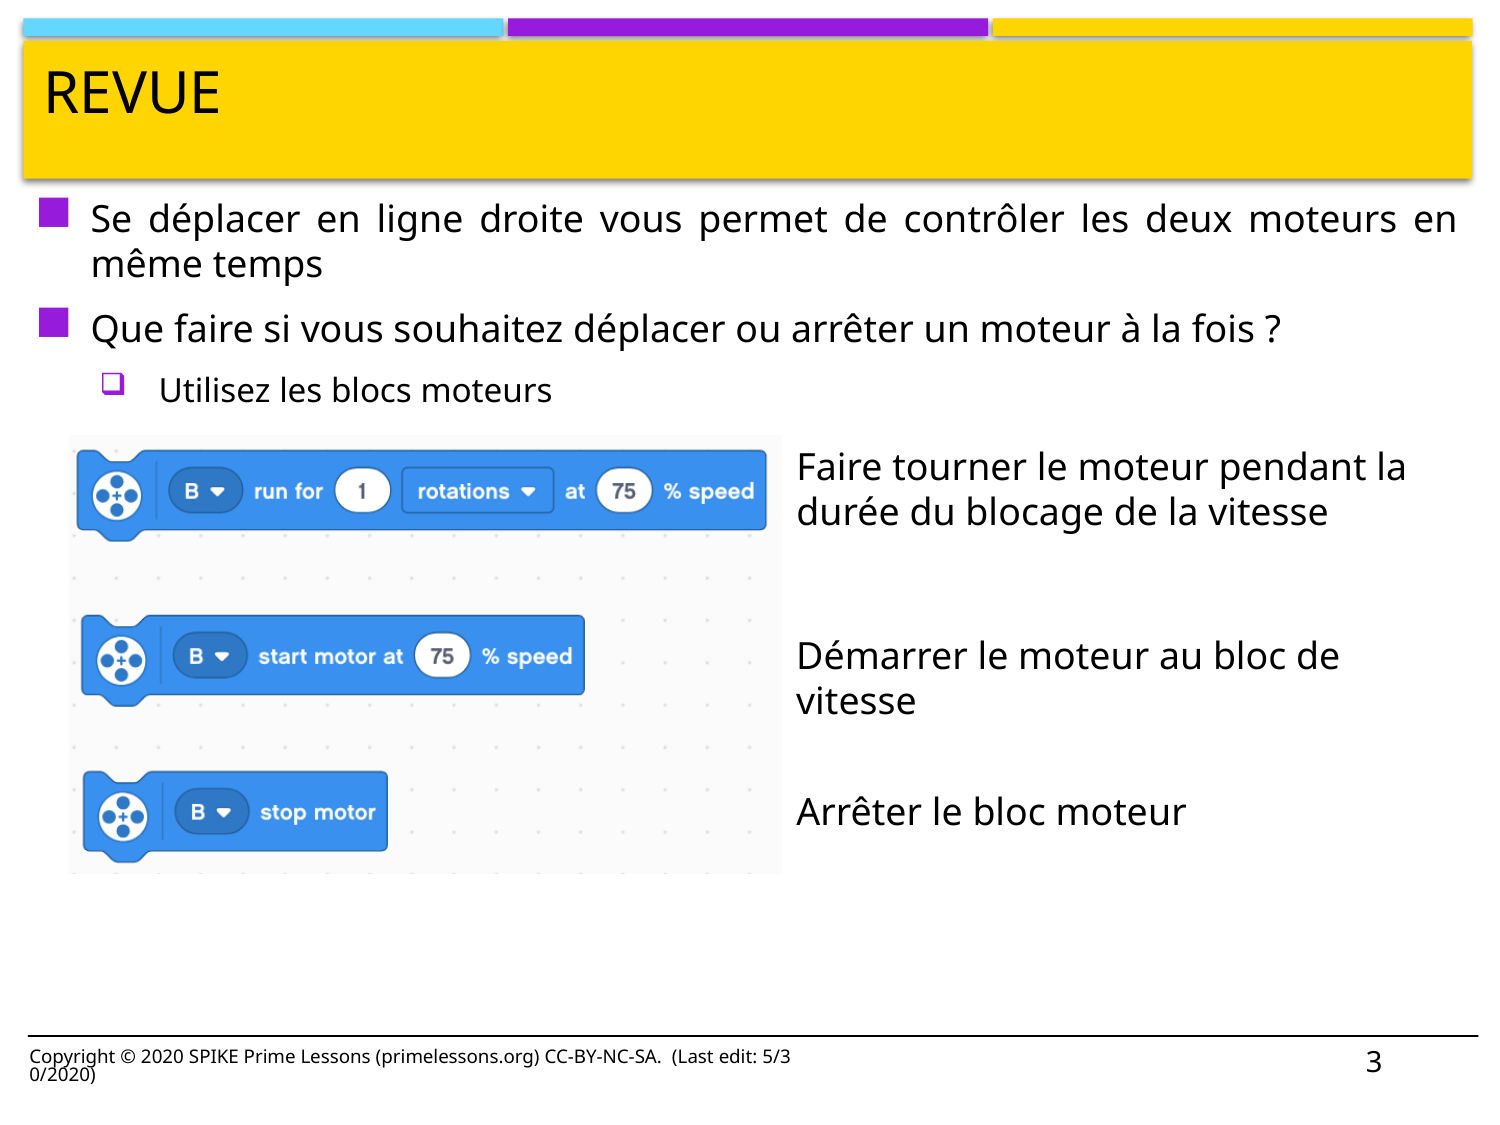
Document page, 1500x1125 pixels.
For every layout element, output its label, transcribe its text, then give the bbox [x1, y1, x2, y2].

title Revue [28, 48, 1464, 172]
footer Copyright © 2020 SPIKE Prime Lessons (primelessons.org) CC-BY-NC-SA. (Last edit: 5/30/2020) [14, 1036, 814, 1097]
picture [68, 435, 783, 874]
text_box Faire tourner le moteur pendant la durée du blocage de la vitesse [784, 435, 1464, 540]
text_box Arrêter le bloc moteur [788, 780, 1238, 841]
list Se déplacer en ligne droite vous permet de contrôler les deux moteurs en même temps Que faire si vous souhaitez déplacer ou arrêter un moteur à la fois ? Utilisez les blocs moteurs [25, 187, 1475, 1021]
slide_number 3 [1351, 1036, 1478, 1097]
text_box Démarrer le moteur au bloc de vitesse [788, 624, 1431, 729]
